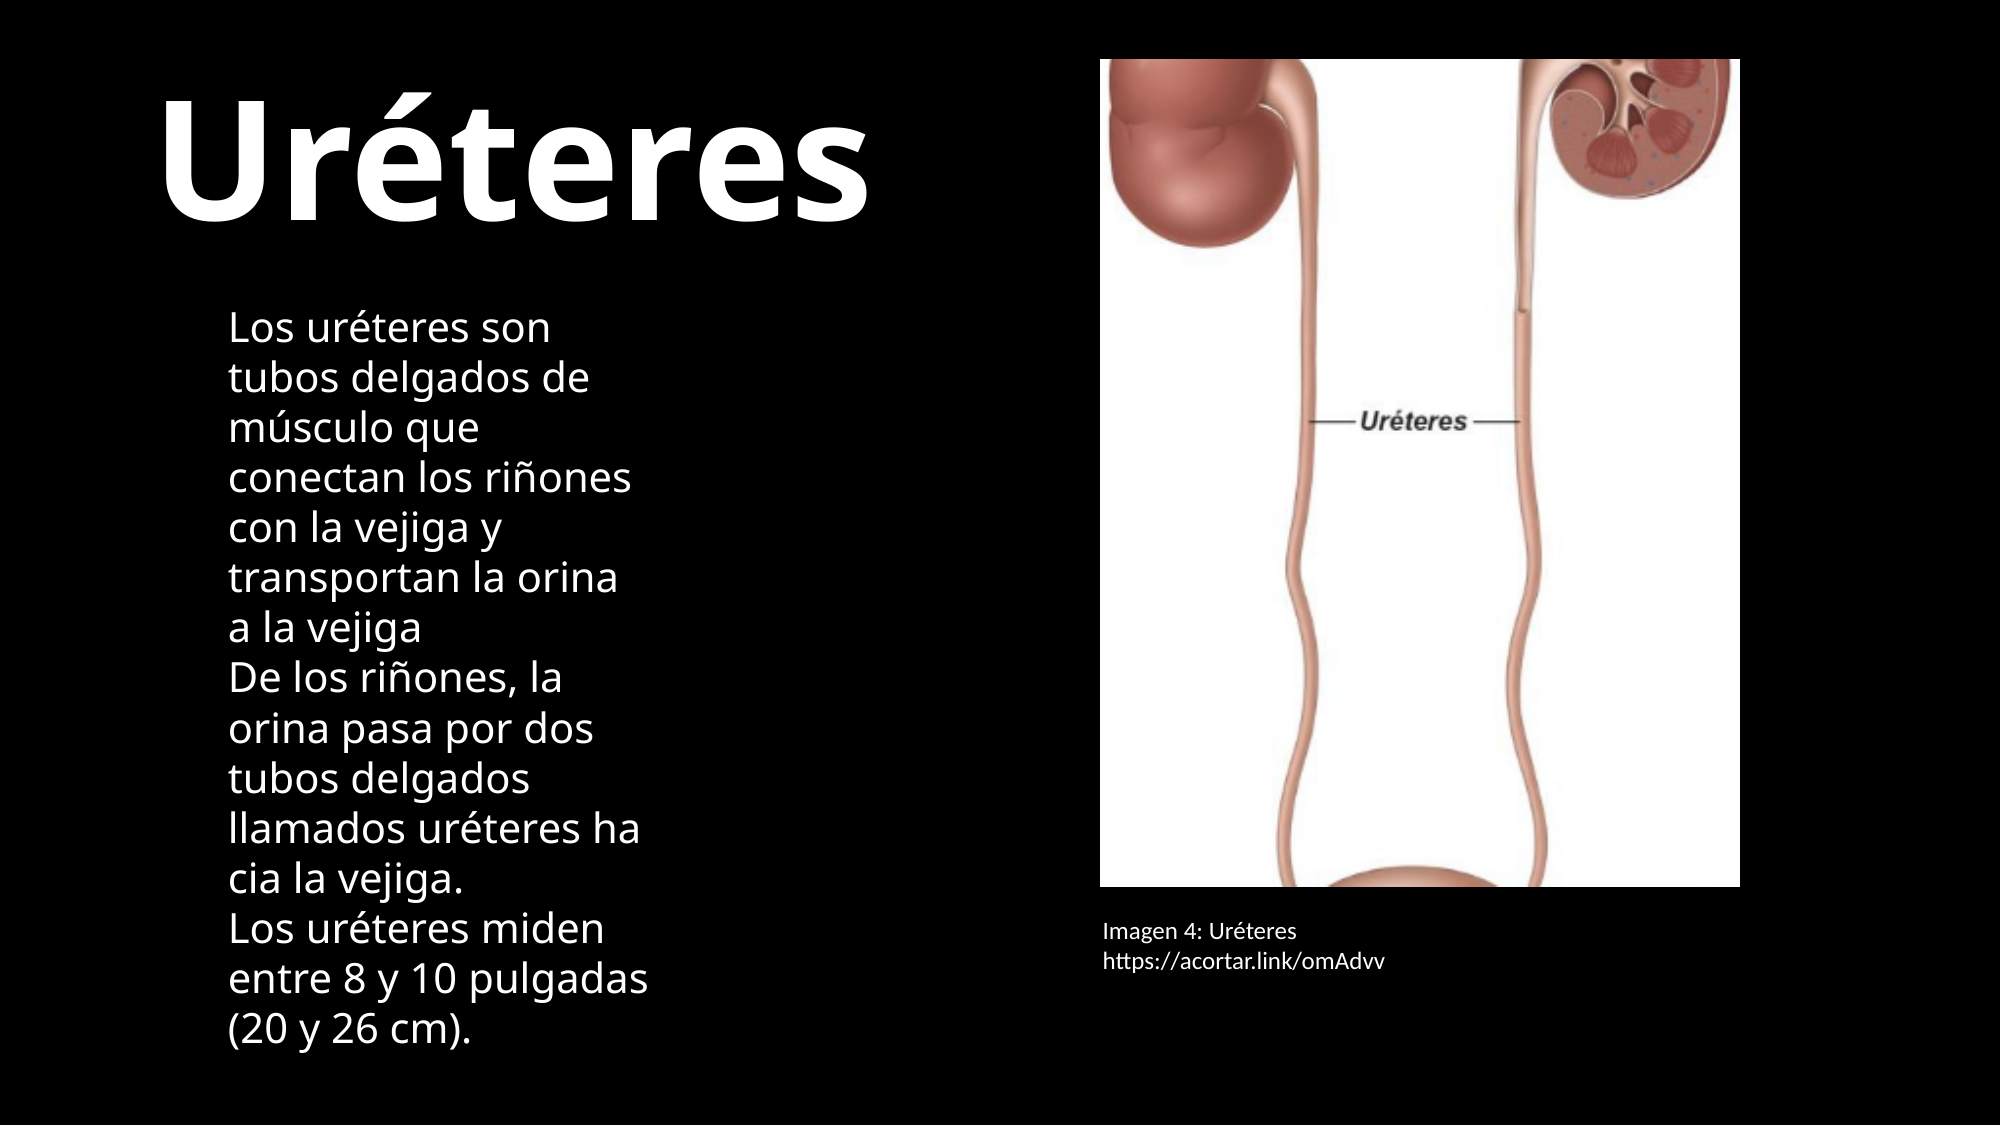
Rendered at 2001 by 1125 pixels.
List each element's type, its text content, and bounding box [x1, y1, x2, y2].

picture [1100, 59, 1740, 887]
title Uréteres [137, 59, 966, 274]
text_box Imagen 4: Uréteres https://acortar.link/omAdvv [1087, 907, 1539, 982]
text_box Los uréteres son tubos delgados de músculo que conectan los riñones con la vejiga y transportan la orina a la vejiga De los riñones, la orina pasa por dos tubos delgados llamados uréteres hacia la vejiga. Los uréteres miden entre 8 y 10 pulgadas (20 y 26 cm). [213, 293, 665, 1059]
